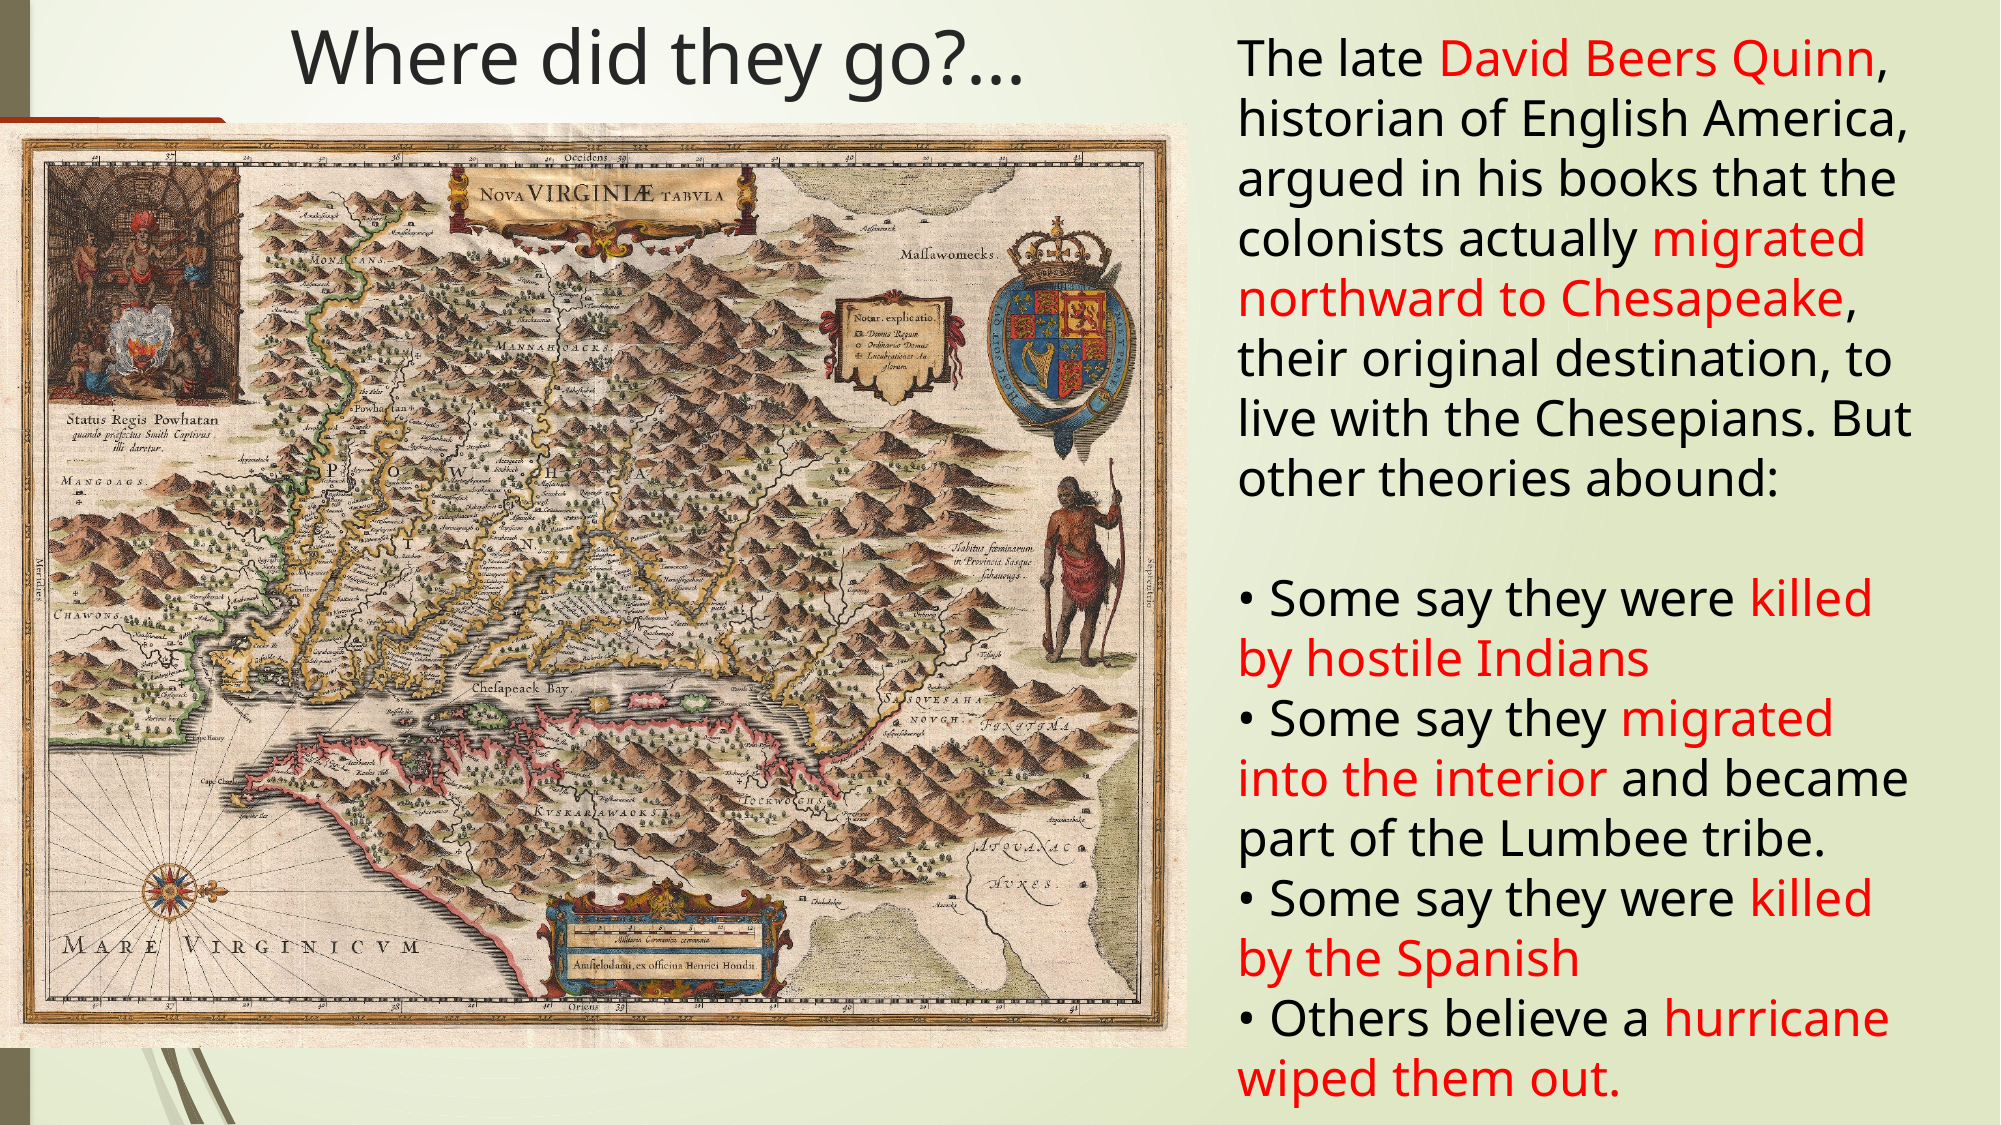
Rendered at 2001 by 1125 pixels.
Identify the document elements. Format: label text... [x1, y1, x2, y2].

picture [0, 122, 1188, 1049]
title Where did they go?... [275, 2, 1738, 124]
text_box The late David Beers Quinn, historian of English America, argued in his books that the colonists actually migrated northward to Chesapeake, their original destination, to live with the Chesepians. But other theories abound: • Some say they were killed by hostile Indians • Some say they migrated into the interior and became part of the Lumbee tribe. • Some say they were killed by the Spanish • Others believe a hurricane wiped them out. [1223, 19, 1954, 1114]
